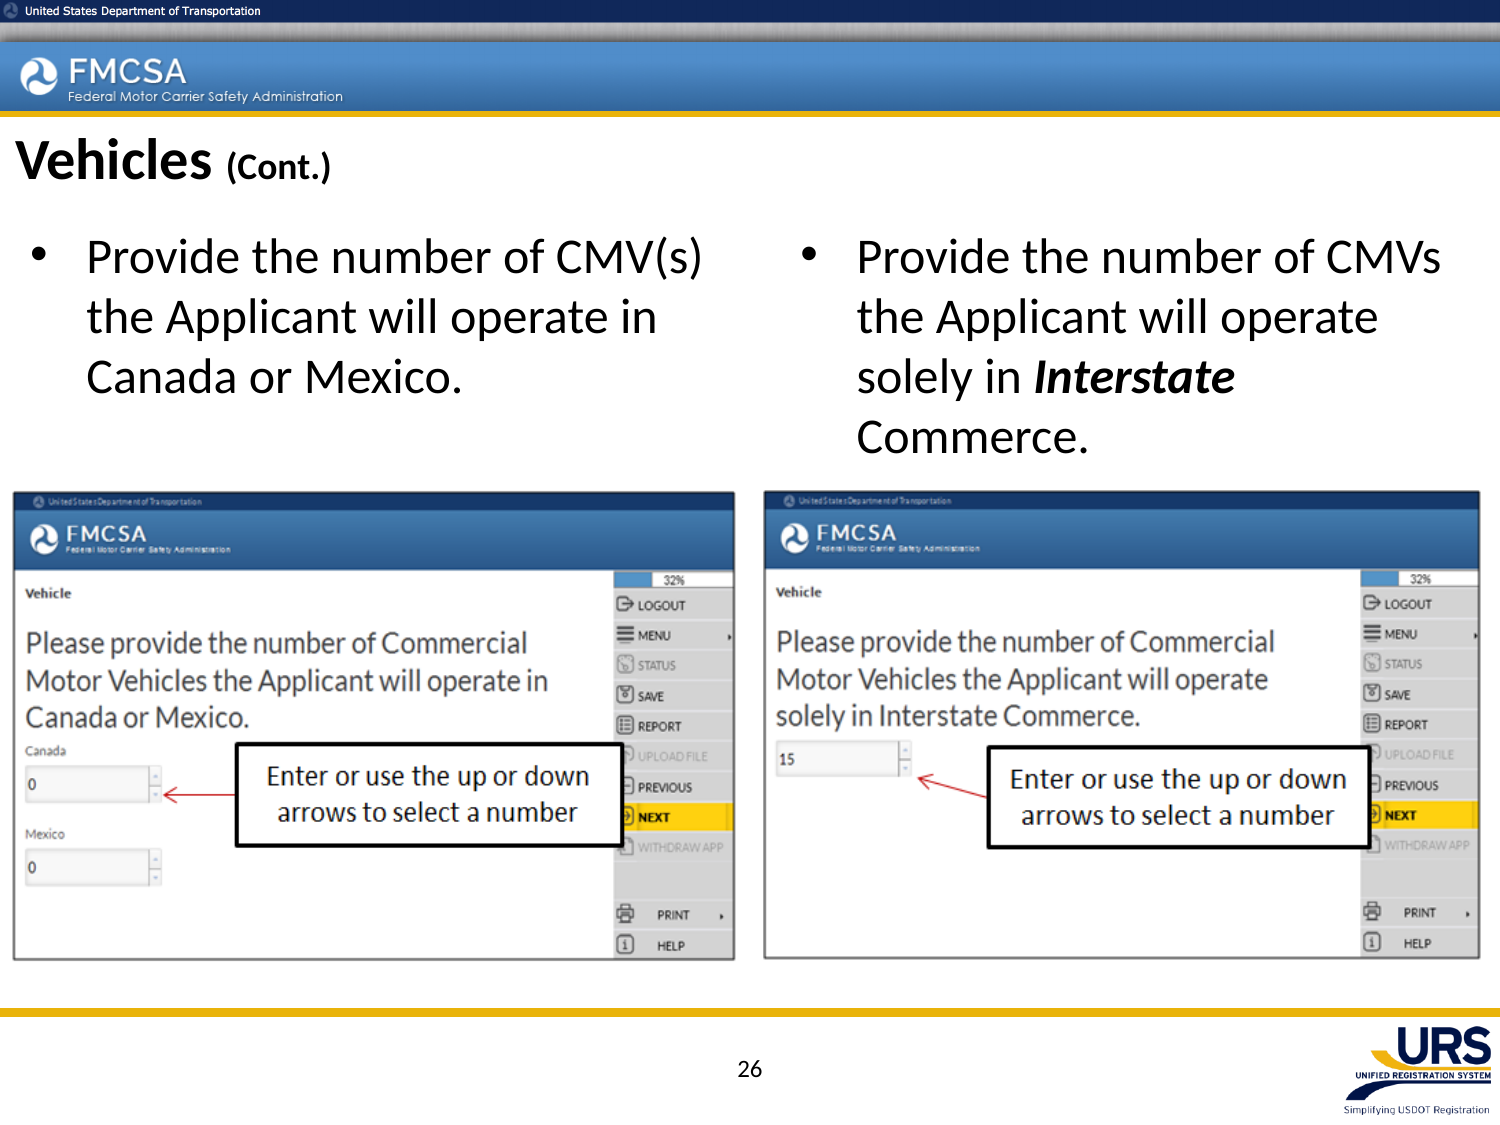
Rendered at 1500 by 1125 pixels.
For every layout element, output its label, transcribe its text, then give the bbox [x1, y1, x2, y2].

picture [10, 487, 741, 964]
text_box Provide the number of CMVs the Applicant will operate solely in Interstate Commerce. [785, 216, 1465, 463]
picture [0, 0, 1500, 111]
picture [1344, 1026, 1491, 1115]
slide_number 26 [575, 1037, 925, 1098]
title Vehicles (Cont.) [0, 118, 1500, 194]
text_box Provide the number of CMV(s) the Applicant will operate in Canada or Mexico. [15, 215, 738, 426]
picture [762, 489, 1485, 964]
